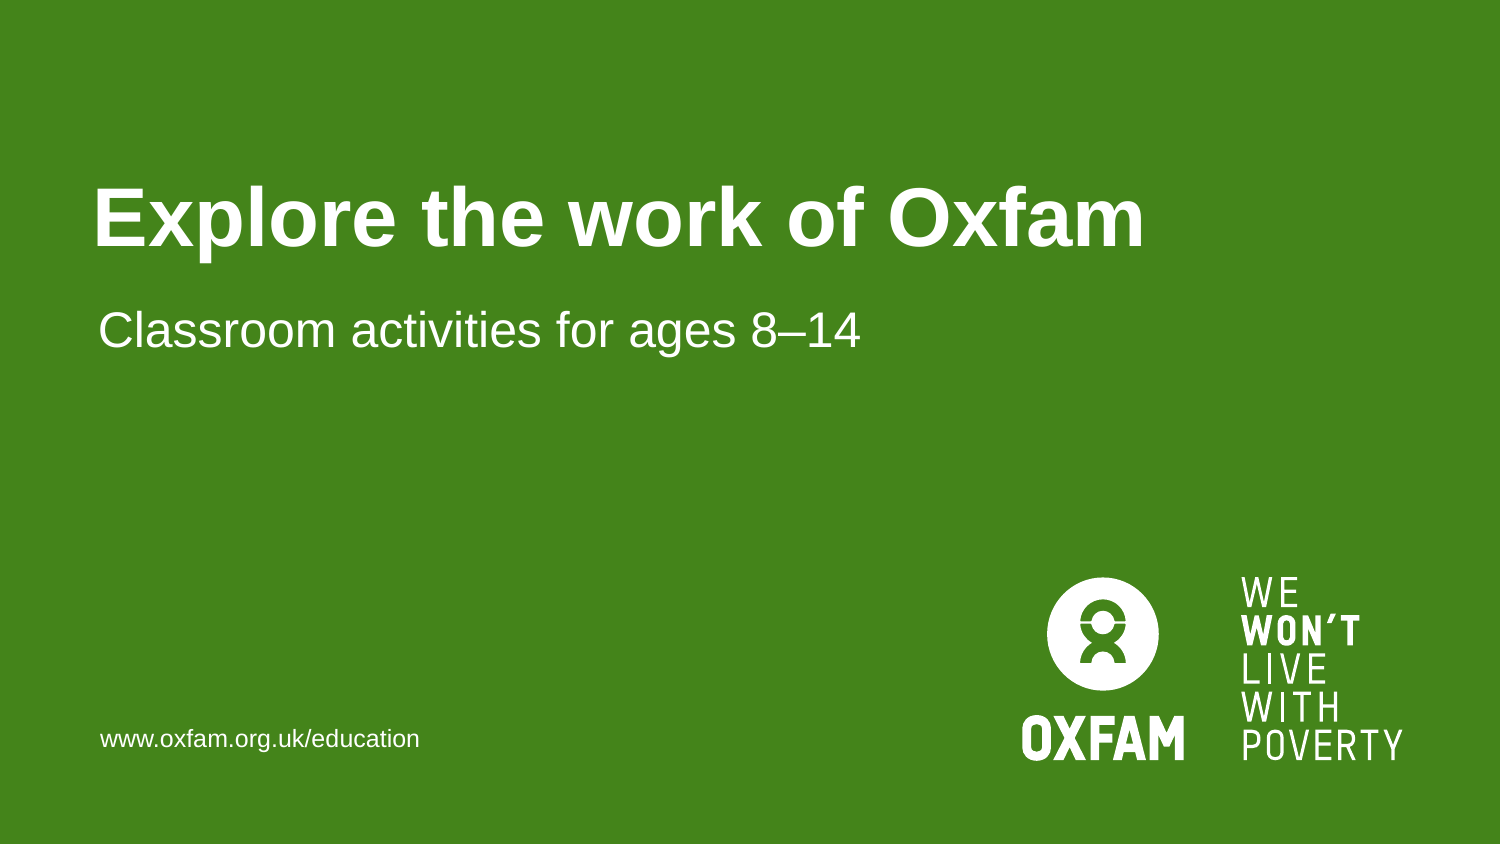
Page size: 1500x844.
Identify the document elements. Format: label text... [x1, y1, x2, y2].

list Classroom activities for ages 8–14 [97, 297, 1411, 359]
title Explore the work of Oxfam [92, 143, 1416, 281]
picture [972, 541, 1500, 797]
